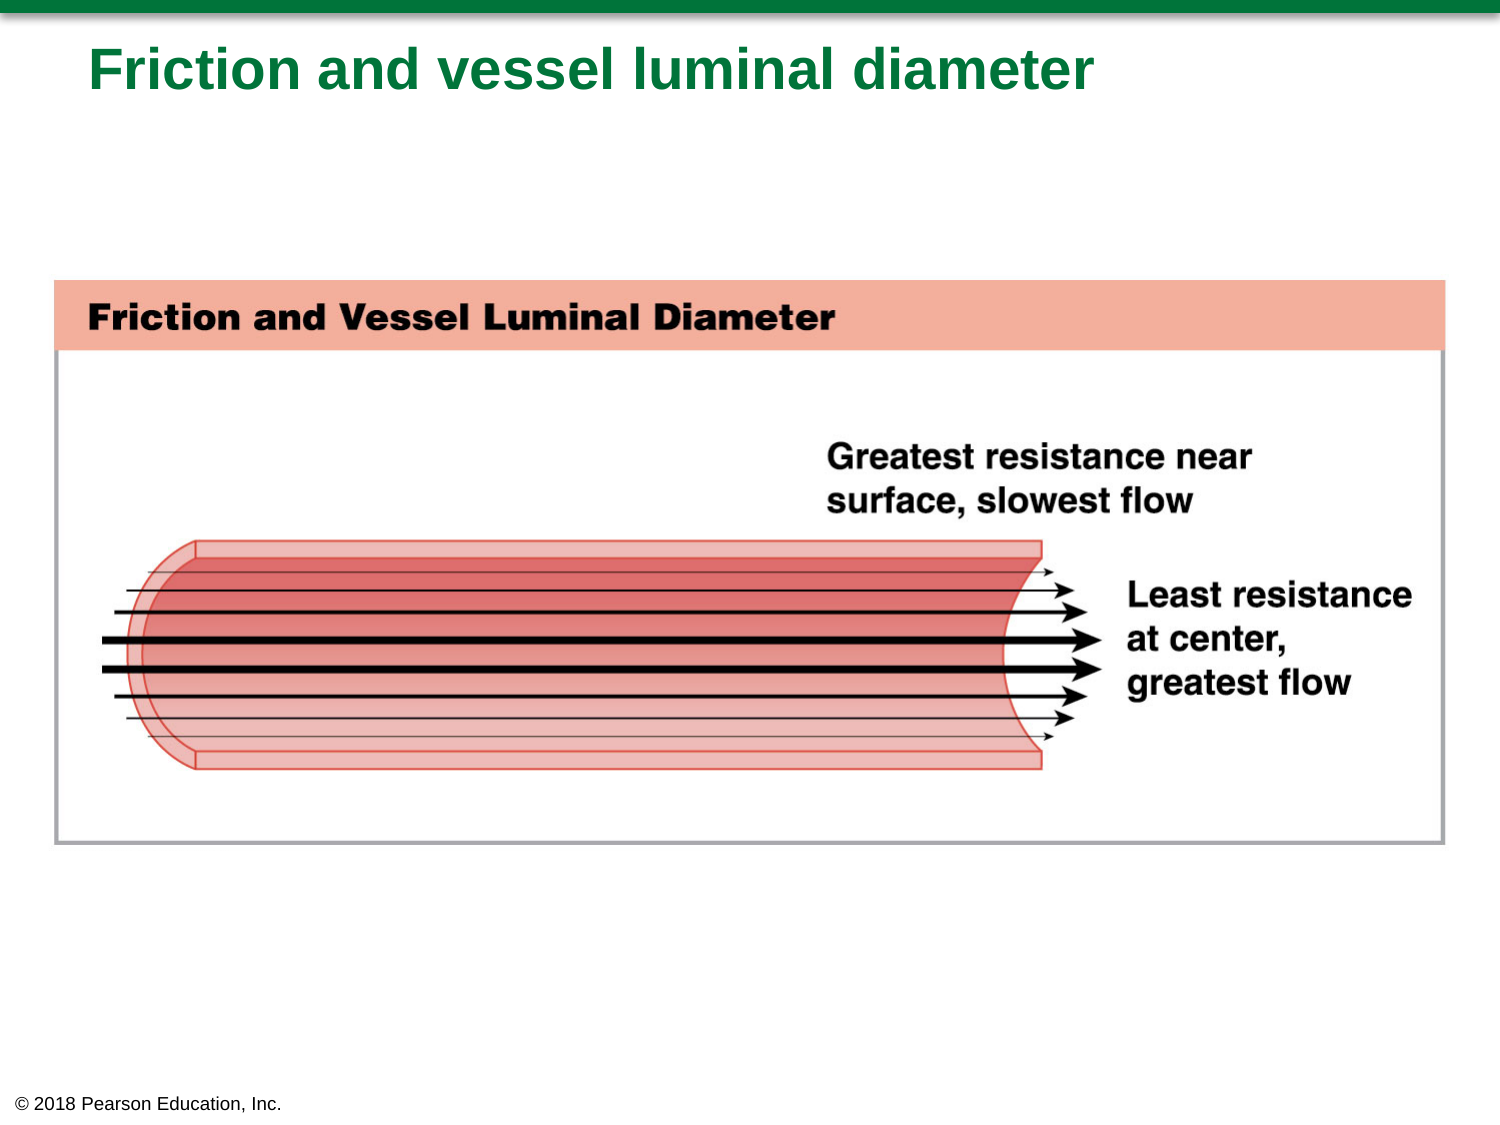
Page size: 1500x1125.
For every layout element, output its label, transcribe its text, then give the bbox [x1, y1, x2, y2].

title Friction and vessel luminal diameter [73, 31, 1433, 189]
picture [48, 274, 1451, 851]
footer © 2018 Pearson Education, Inc. [0, 1081, 507, 1125]
